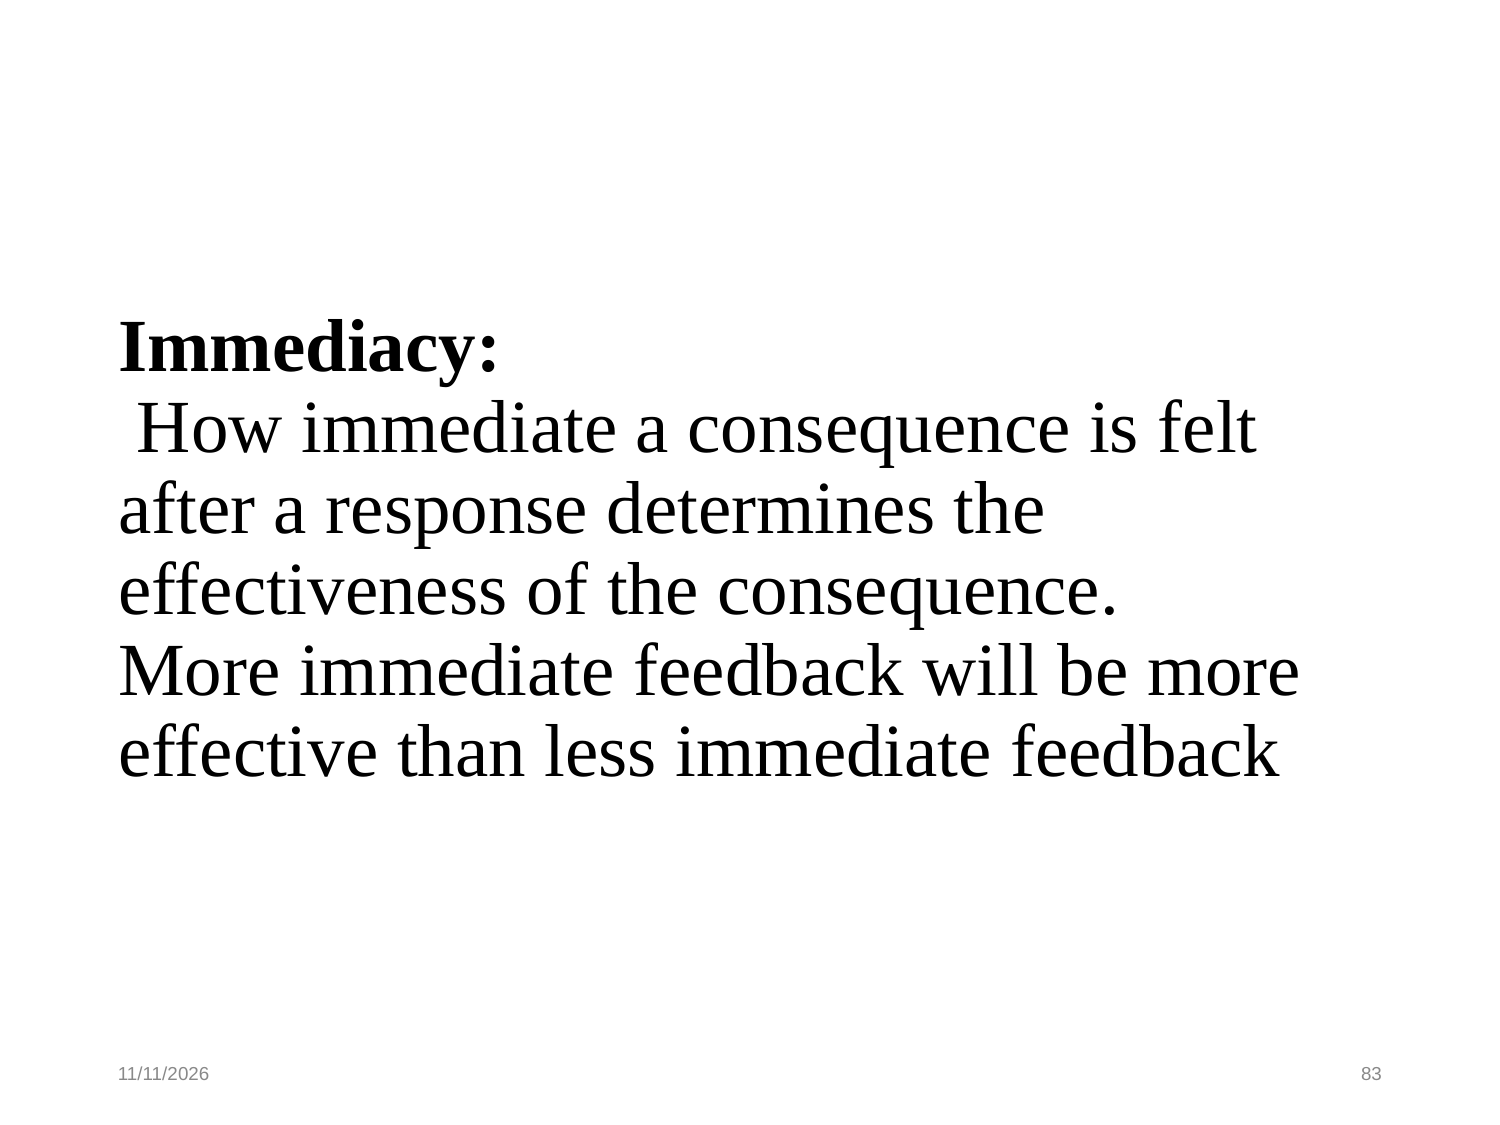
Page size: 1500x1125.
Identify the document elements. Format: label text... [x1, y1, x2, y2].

list Immediacy: How immediate a consequence is felt after a response determines the effectiveness of the consequence. More immediate feedback will be more effective than less immediate feedback [103, 299, 1397, 1014]
text_box 10/16/19 [103, 1042, 441, 1103]
text_box 83 [1059, 1042, 1397, 1103]
